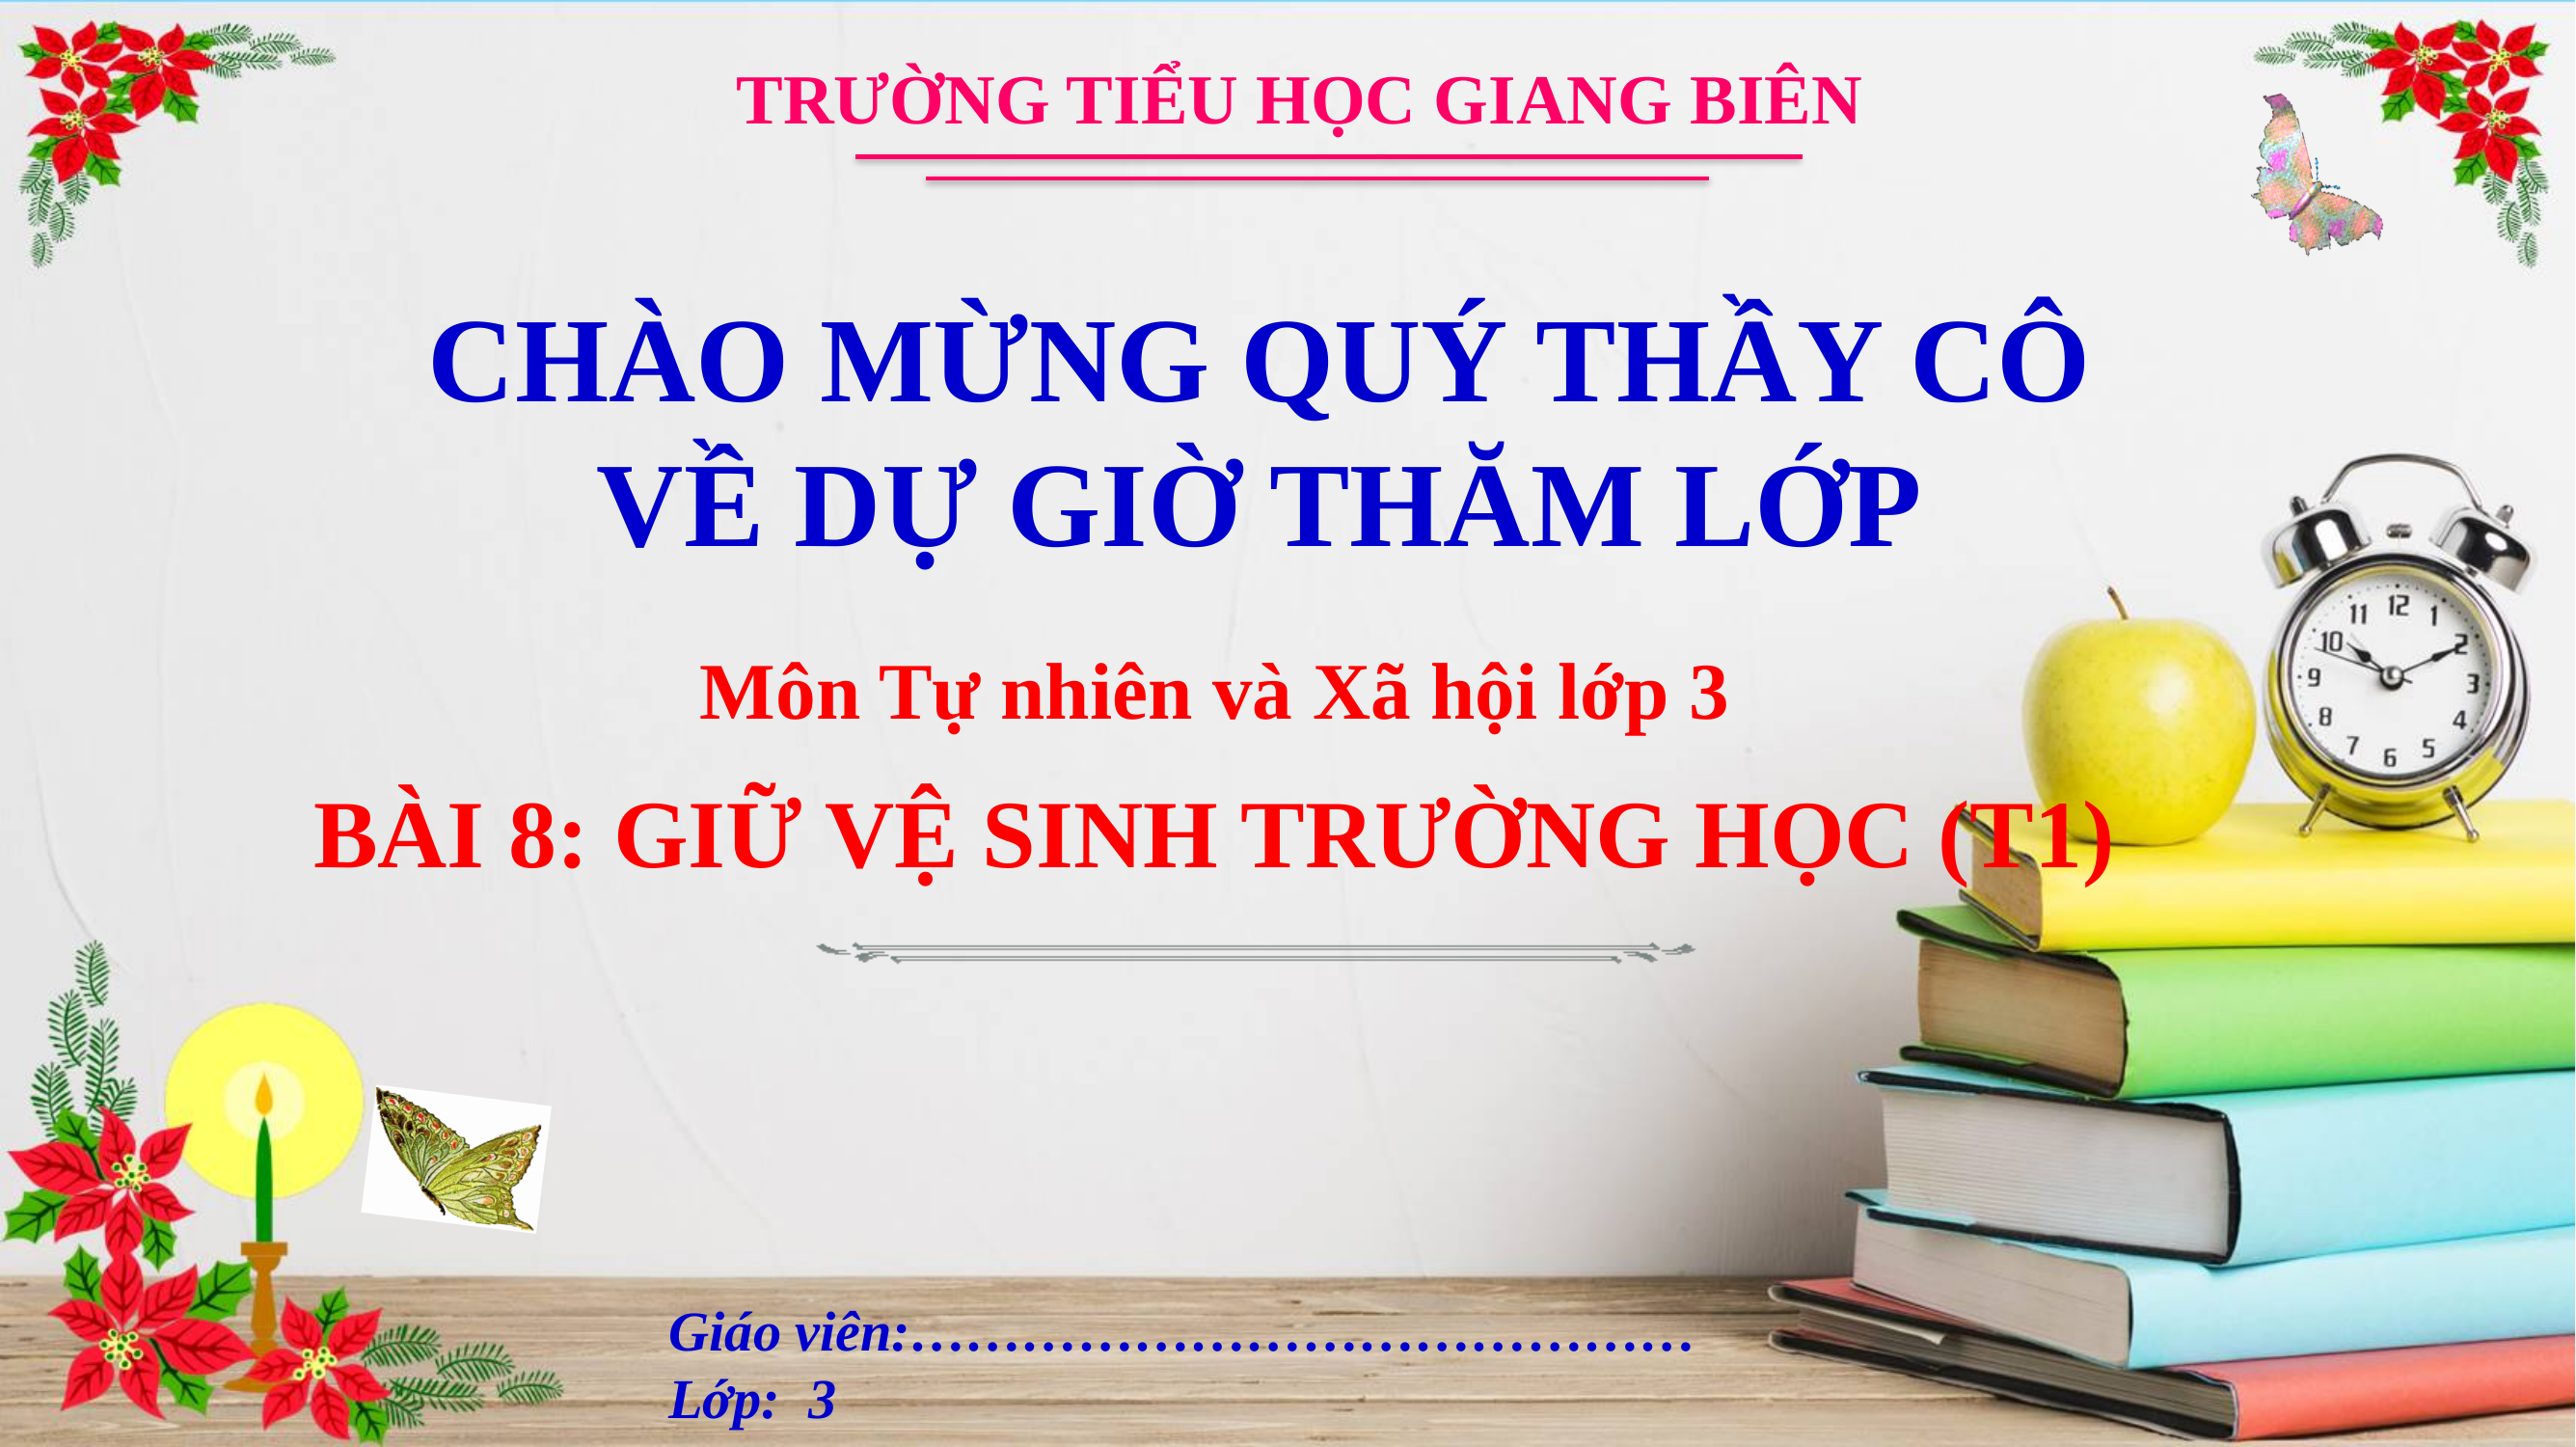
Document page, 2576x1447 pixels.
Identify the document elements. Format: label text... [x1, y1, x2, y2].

text_box TRƯỜNG TIỂU HỌC GIANG BIÊN [505, 41, 2094, 150]
picture [0, 0, 2576, 1447]
text_box CHÀO MỪNG QUÝ THẦY CÔ VỀ DỰ GIỜ THĂM LỚP [298, 269, 2221, 582]
text_box Giáo viên:…………………………………… Lớp: 3 [645, 1282, 1770, 1441]
text_box Môn Tự nhiên và Xã hội lớp 3 BÀI 8: GIỮ VỆ SINH TRƯỜNG HỌC (T1) [118, 627, 2313, 899]
